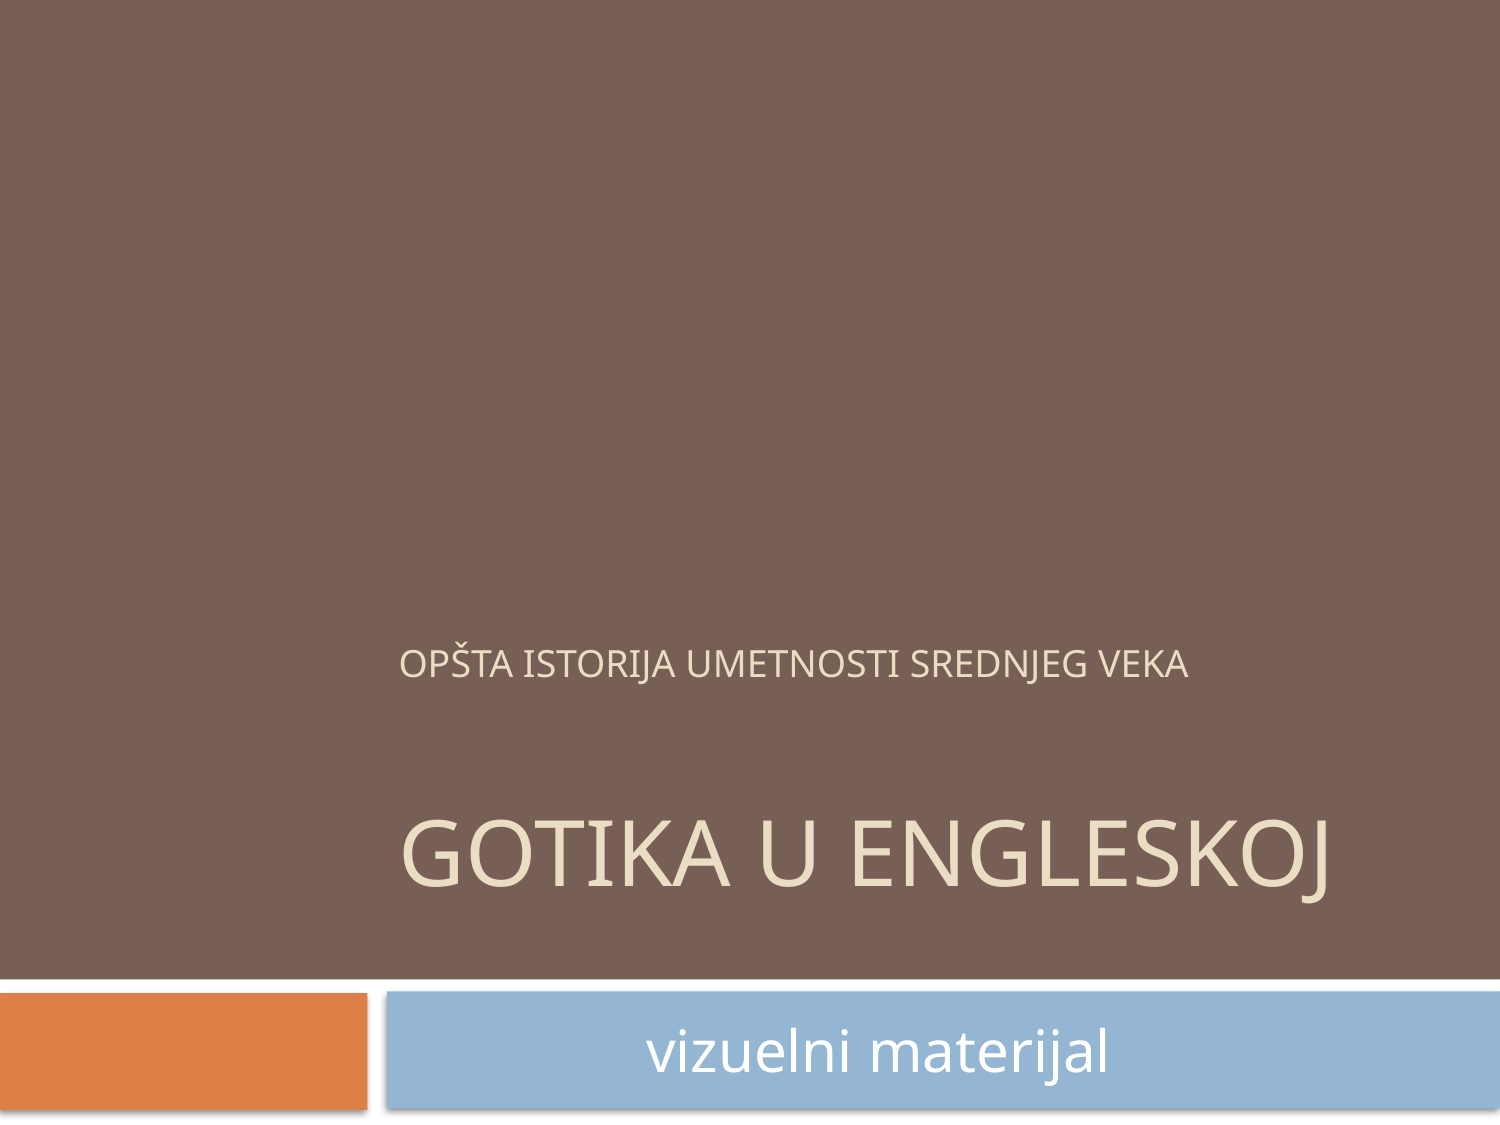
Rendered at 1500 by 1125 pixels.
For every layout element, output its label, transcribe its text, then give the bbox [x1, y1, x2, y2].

title Opšta istorija umetnosti srednjeg veka Gotika u engleskoj [383, 621, 1450, 963]
subtitle vizuelni materijal [387, 992, 1488, 1105]
